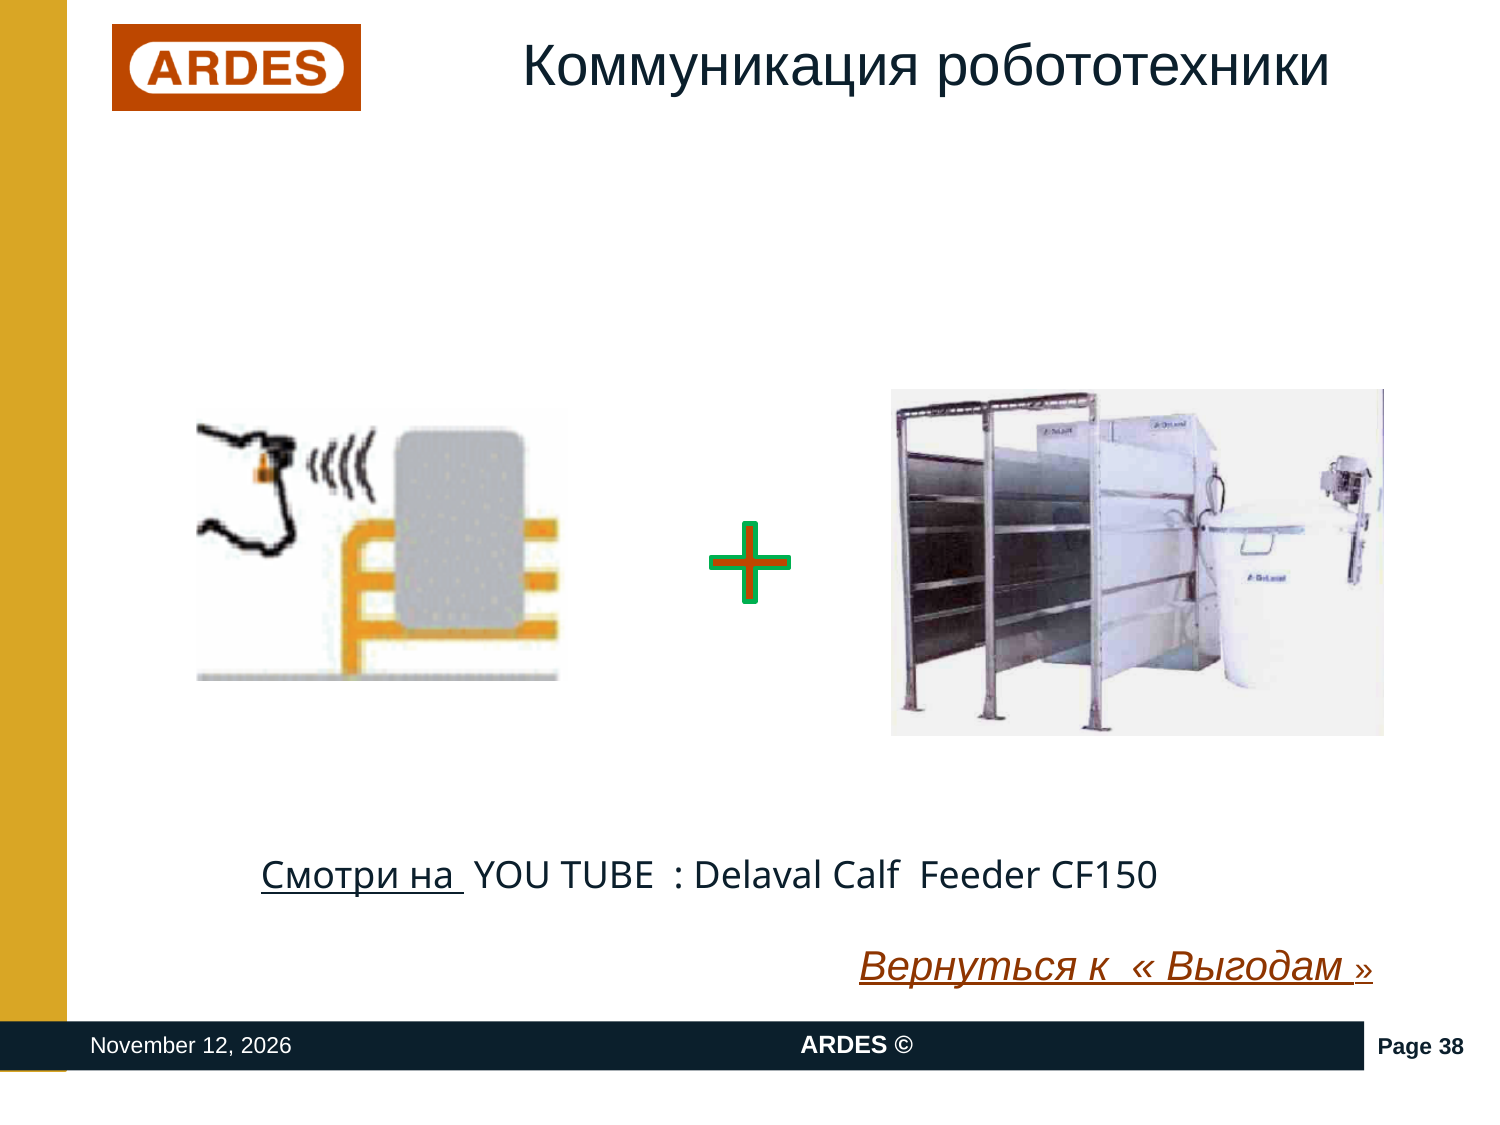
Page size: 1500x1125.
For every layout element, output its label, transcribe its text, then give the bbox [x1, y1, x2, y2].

text_box [709, 521, 791, 604]
picture [891, 389, 1384, 736]
picture [195, 408, 572, 681]
text_box Вернуться к « Выгодам » [844, 930, 1431, 996]
title Коммуникация робототехники [383, 54, 1471, 141]
picture [112, 24, 361, 111]
text_box Смотри на YOU TUBE : Delaval Calf Feeder CF150 [246, 843, 1336, 904]
